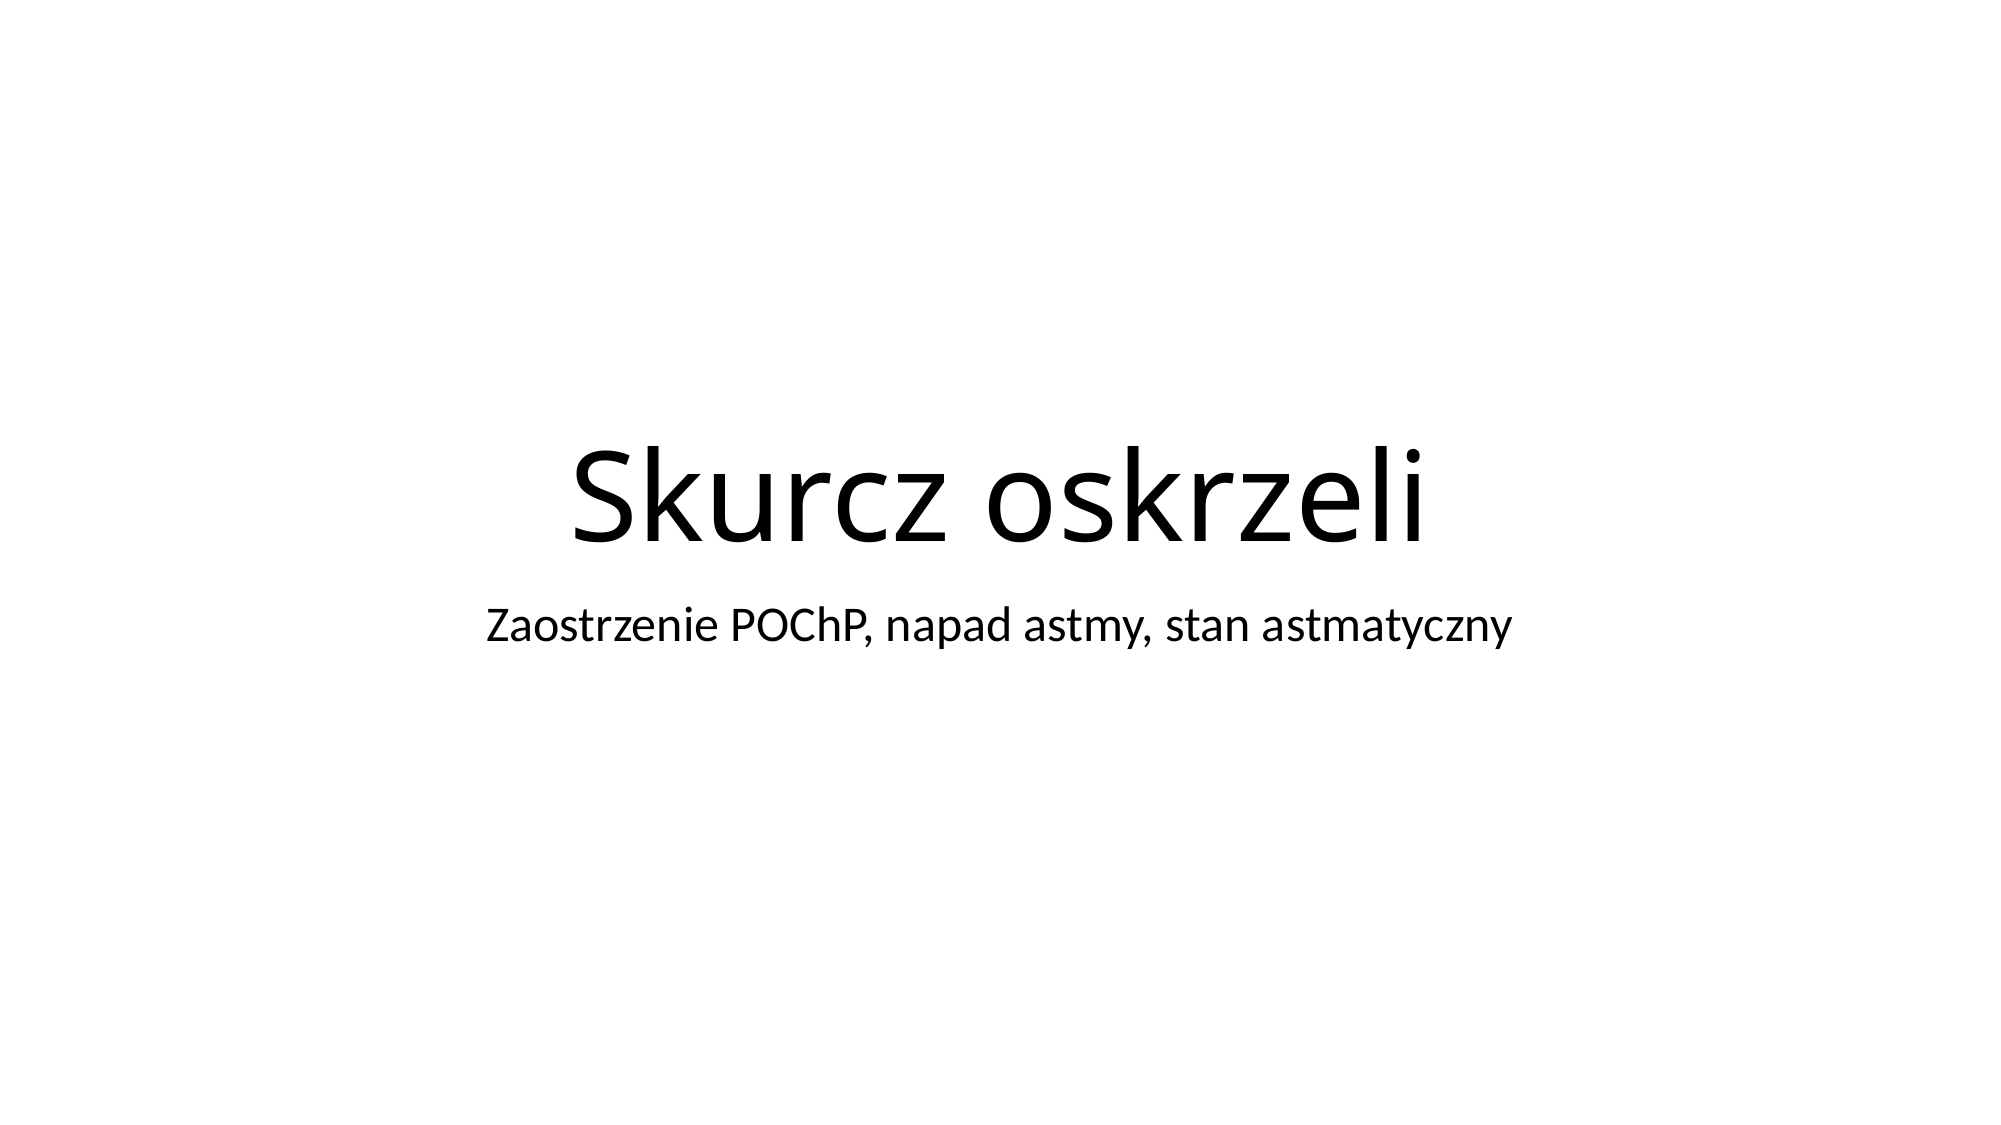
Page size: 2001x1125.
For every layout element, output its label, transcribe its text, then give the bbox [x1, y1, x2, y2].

subtitle Zaostrzenie POChP, napad astmy, stan astmatyczny [249, 590, 1750, 863]
title Skurcz oskrzeli [249, 184, 1750, 576]
